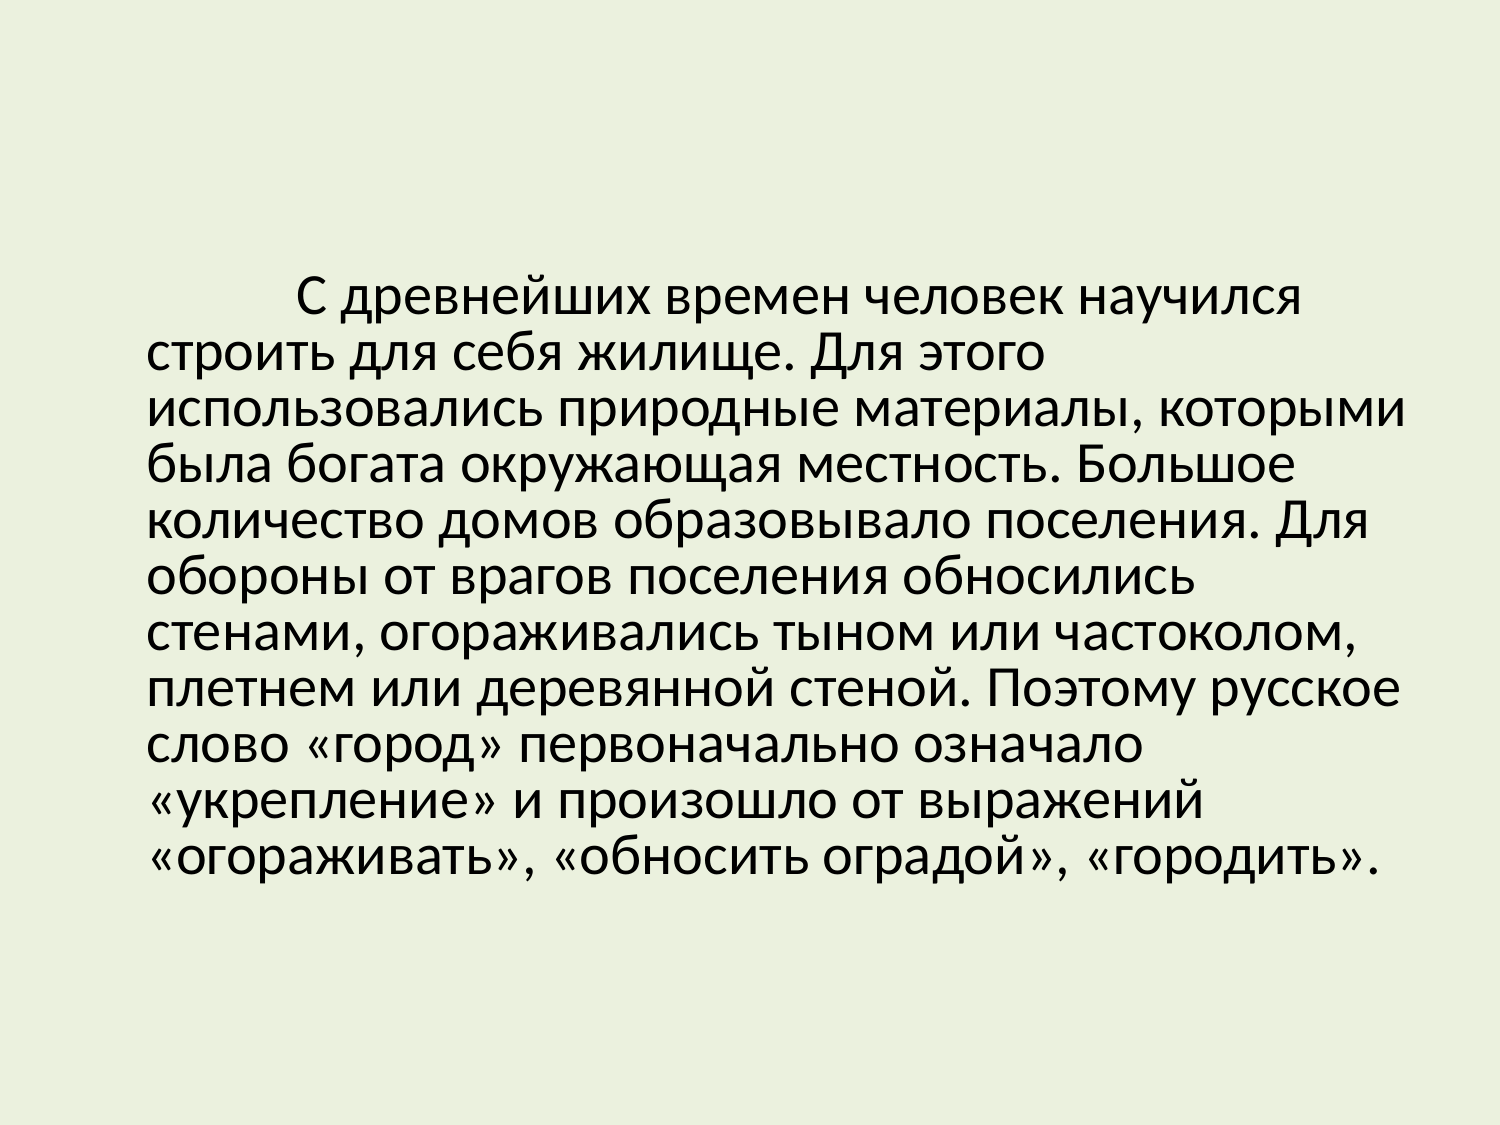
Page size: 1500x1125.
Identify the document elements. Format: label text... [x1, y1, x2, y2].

list С древнейших времен человек научился строить для себя жилище. Для этого использовались природные материалы, которыми была богата окружающая местность. Большое количество домов образовывало поселения. Для обороны от врагов поселения обносились стенами, огораживались тыном или частоколом, плетнем или деревянной стеной. Поэтому русское слово «город» первоначально означало «укрепление» и произошло от выражений «огораживать», «обносить оградой», «городить». [74, 262, 1426, 1006]
